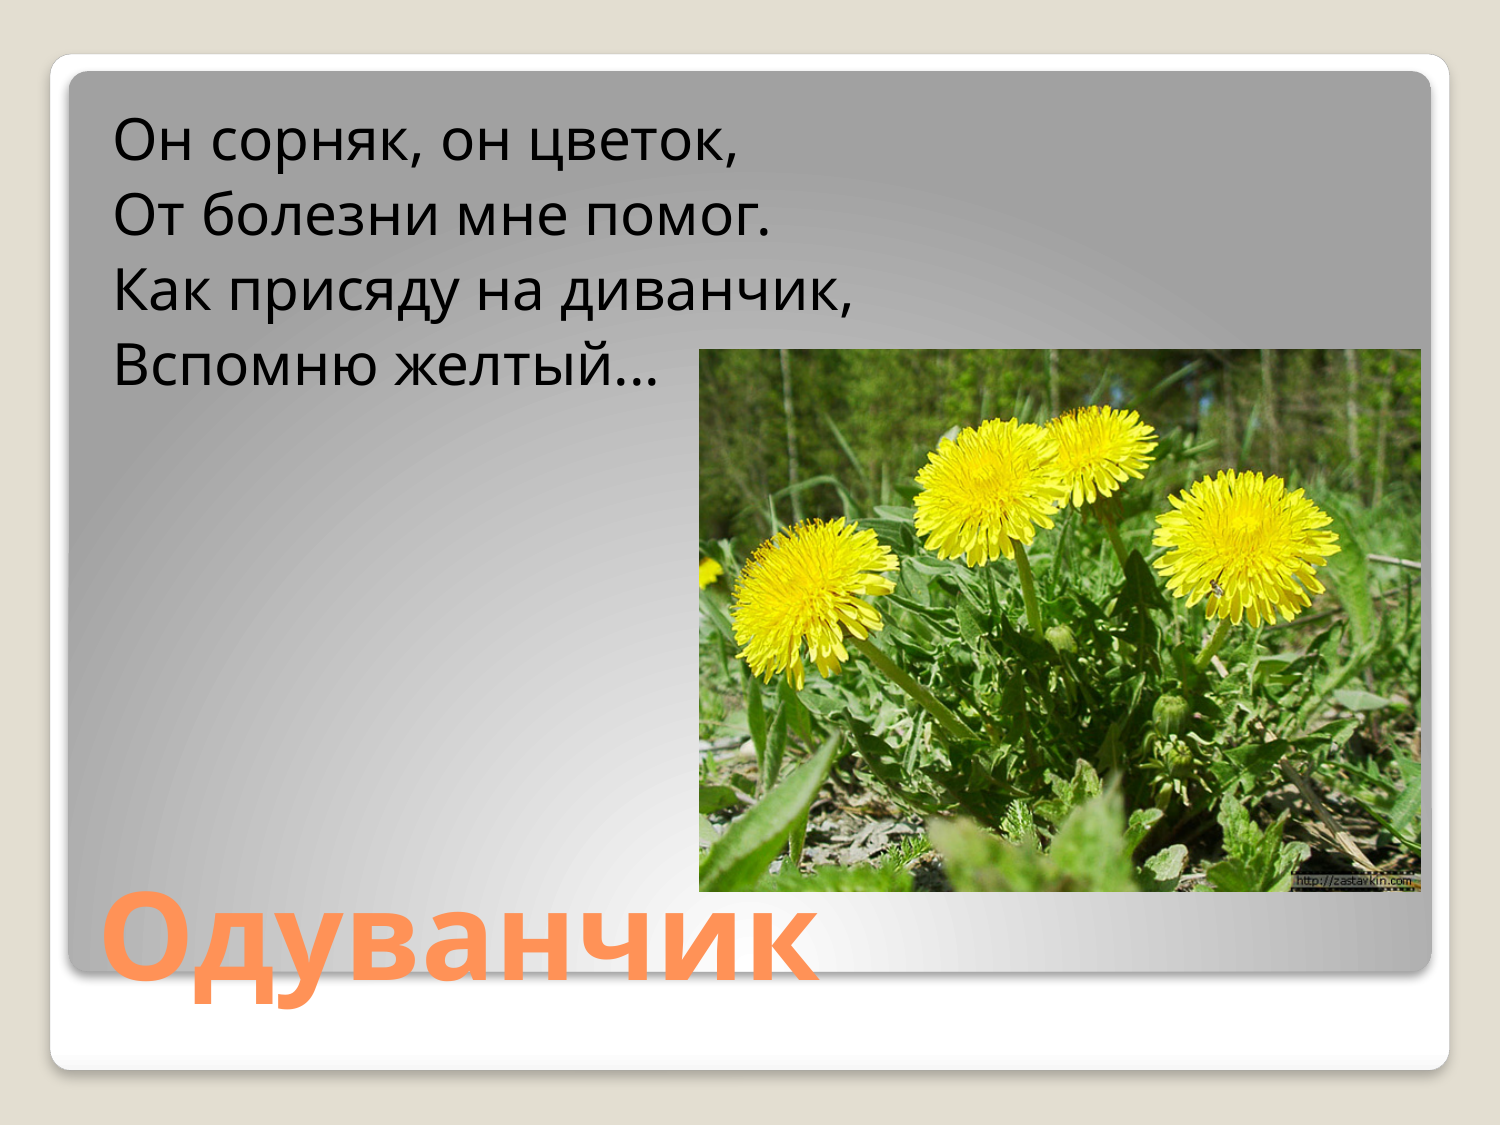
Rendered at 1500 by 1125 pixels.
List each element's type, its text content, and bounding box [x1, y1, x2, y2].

title Одуванчик [82, 849, 1425, 1013]
picture [699, 349, 1421, 892]
list Он сорняк, он цветок, От болезни мне помог. Как присяду на диванчик, Вспомню желтый... [82, 86, 1425, 774]
